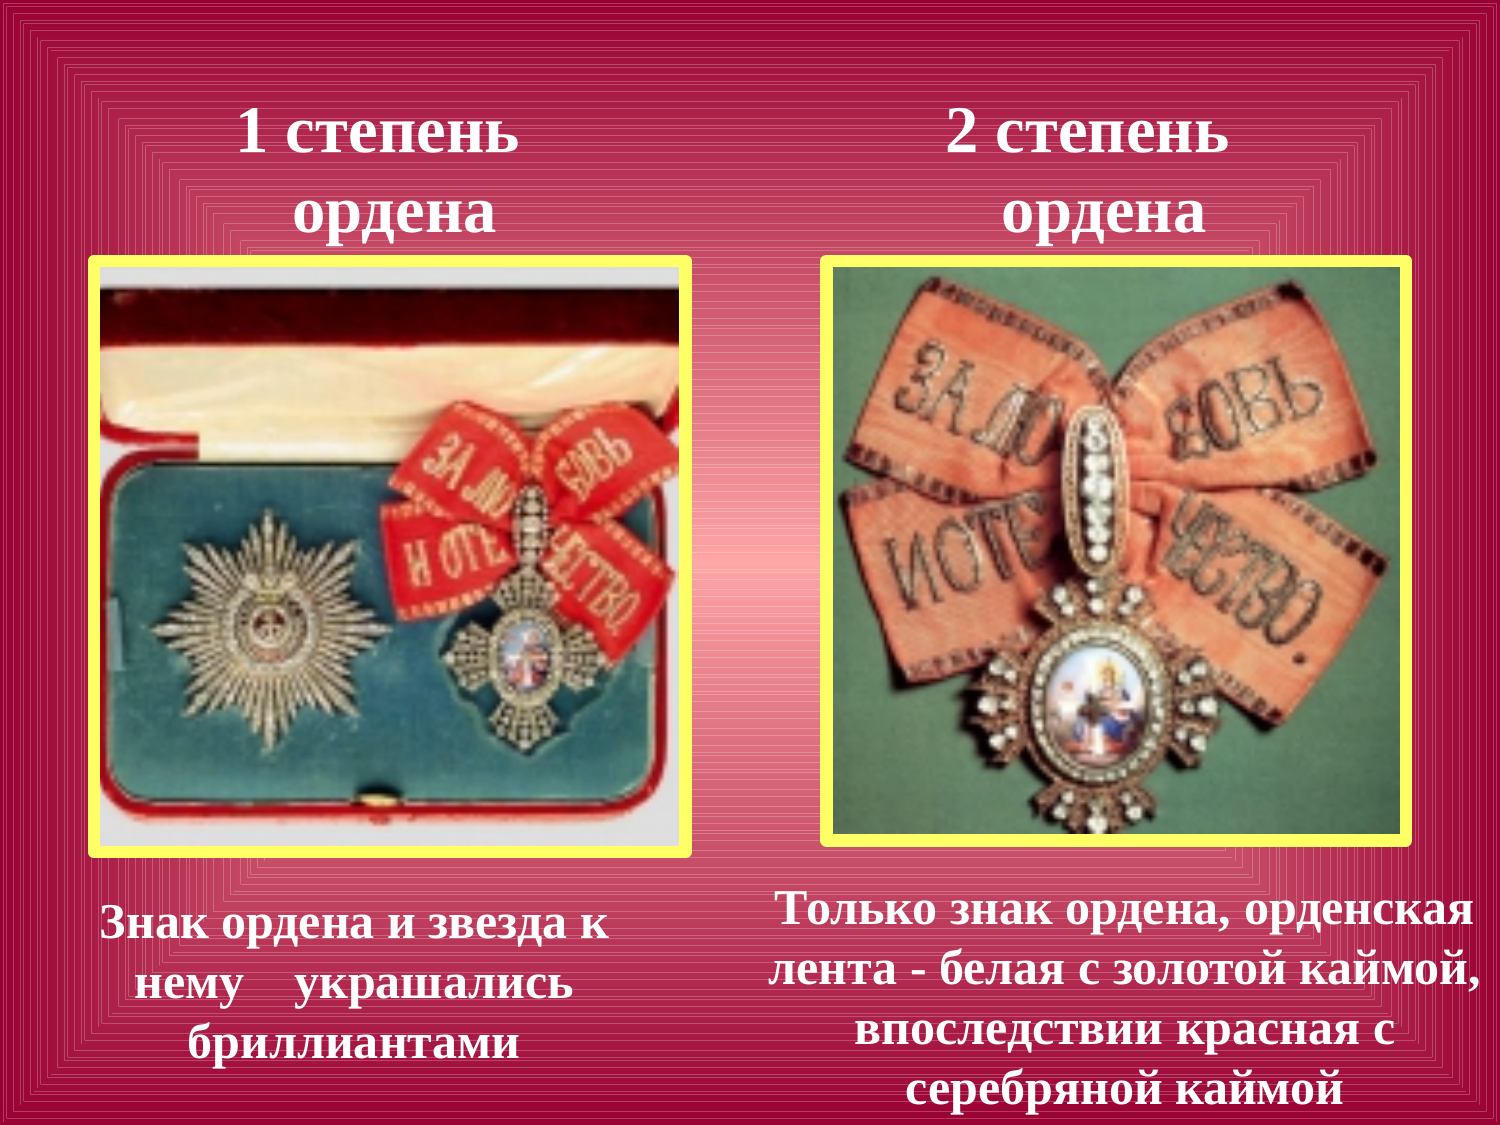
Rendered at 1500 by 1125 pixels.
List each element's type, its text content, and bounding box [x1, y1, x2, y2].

text_box Только знак ордена, орденская лента - белая с золотой каймой, впоследствии красная с серебряной каймой [749, 867, 1500, 1123]
text_box 2 степень ордена [856, 78, 1353, 253]
text_box Знак ордена и звезда к нему украшались бриллиантами [29, 881, 680, 1077]
picture [832, 266, 1400, 835]
text_box 1 степень ордена [147, 78, 626, 253]
picture [100, 266, 680, 847]
